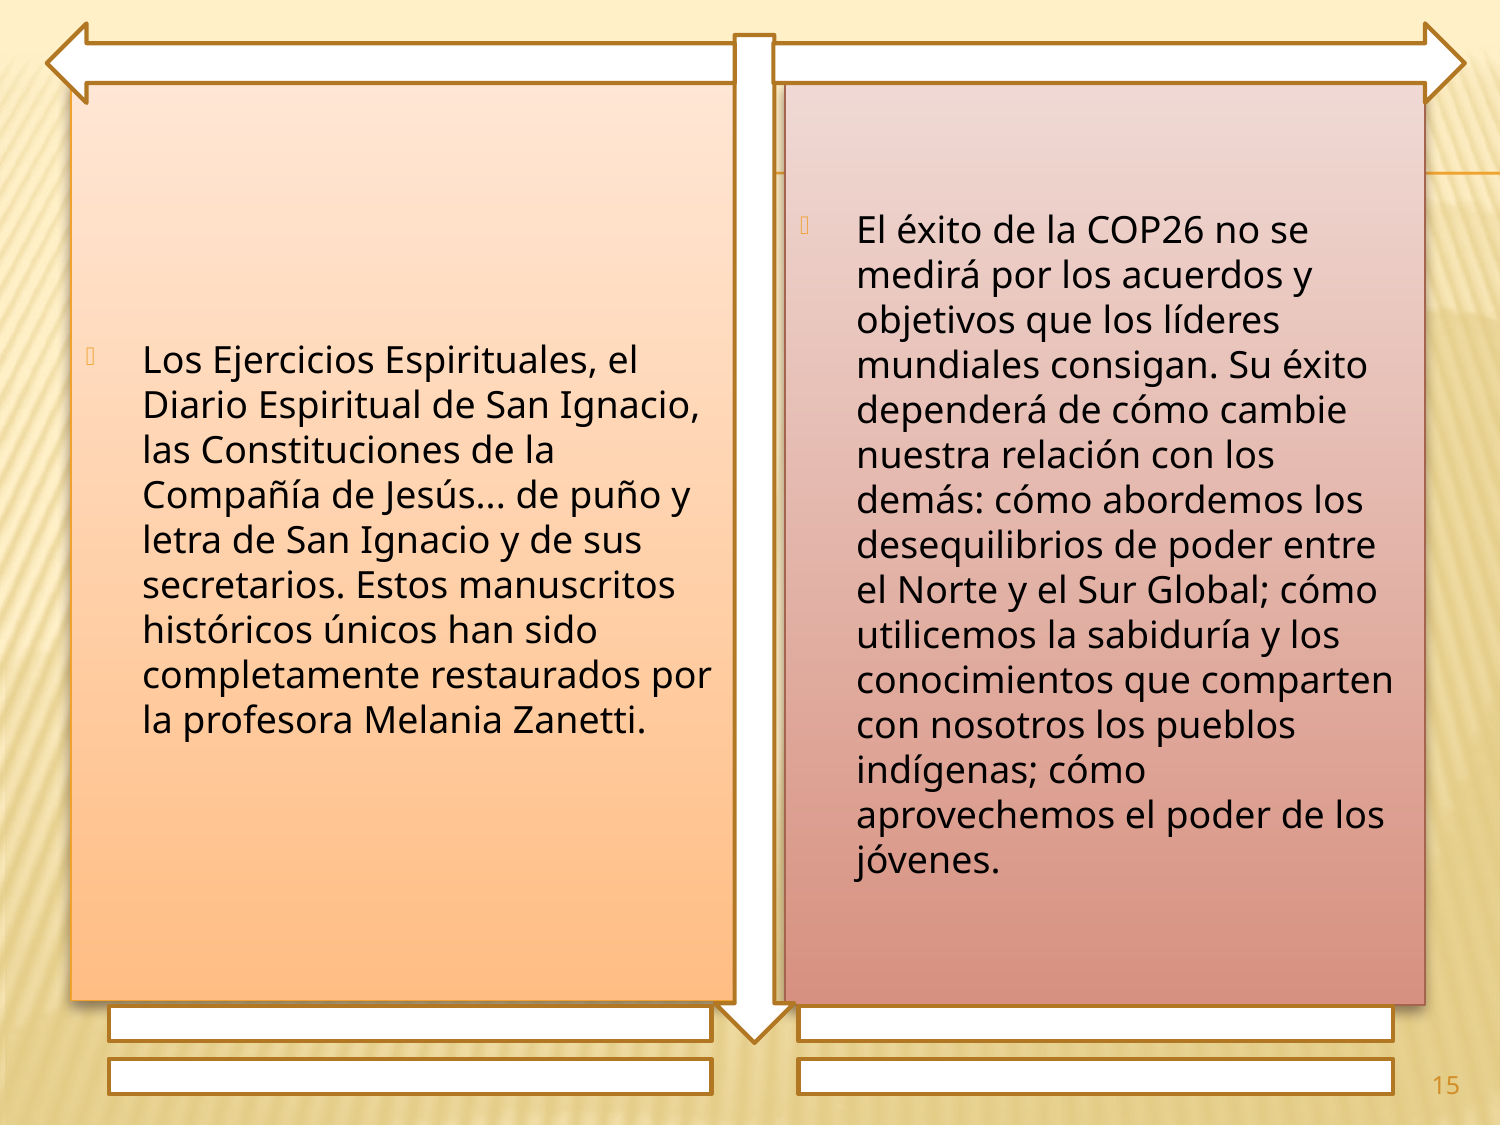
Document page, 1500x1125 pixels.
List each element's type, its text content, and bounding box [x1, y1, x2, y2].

text_box [107, 1004, 714, 1043]
text_box [107, 1057, 714, 1096]
list Los Ejercicios Espirituales, el Diario Espiritual de San Ignacio, las Constituciones de la Compañía de Jesús... de puño y letra de San Ignacio y de sus secretarios. Estos manuscritos históricos únicos han sido completamente restaurados por la profesora Melania Zanetti. [70, 86, 732, 1001]
list El éxito de la COP26 no se medirá por los acuerdos y objetivos que los líderes mundiales consigan. Su éxito dependerá de cómo cambie nuestra relación con los demás: cómo abordemos los desequilibrios de poder entre el Norte y el Sur Global; cómo utilicemos la sabiduría y los conocimientos que comparten con nosotros los pueblos indígenas; cómo aprovechemos el poder de los jóvenes. [784, 86, 1426, 1006]
text_box [44, 21, 737, 105]
text_box [771, 21, 1467, 105]
text_box [796, 1057, 1395, 1096]
slide_number 15 [1350, 1062, 1475, 1103]
text_box [712, 32, 797, 1046]
text_box [796, 1004, 1395, 1043]
